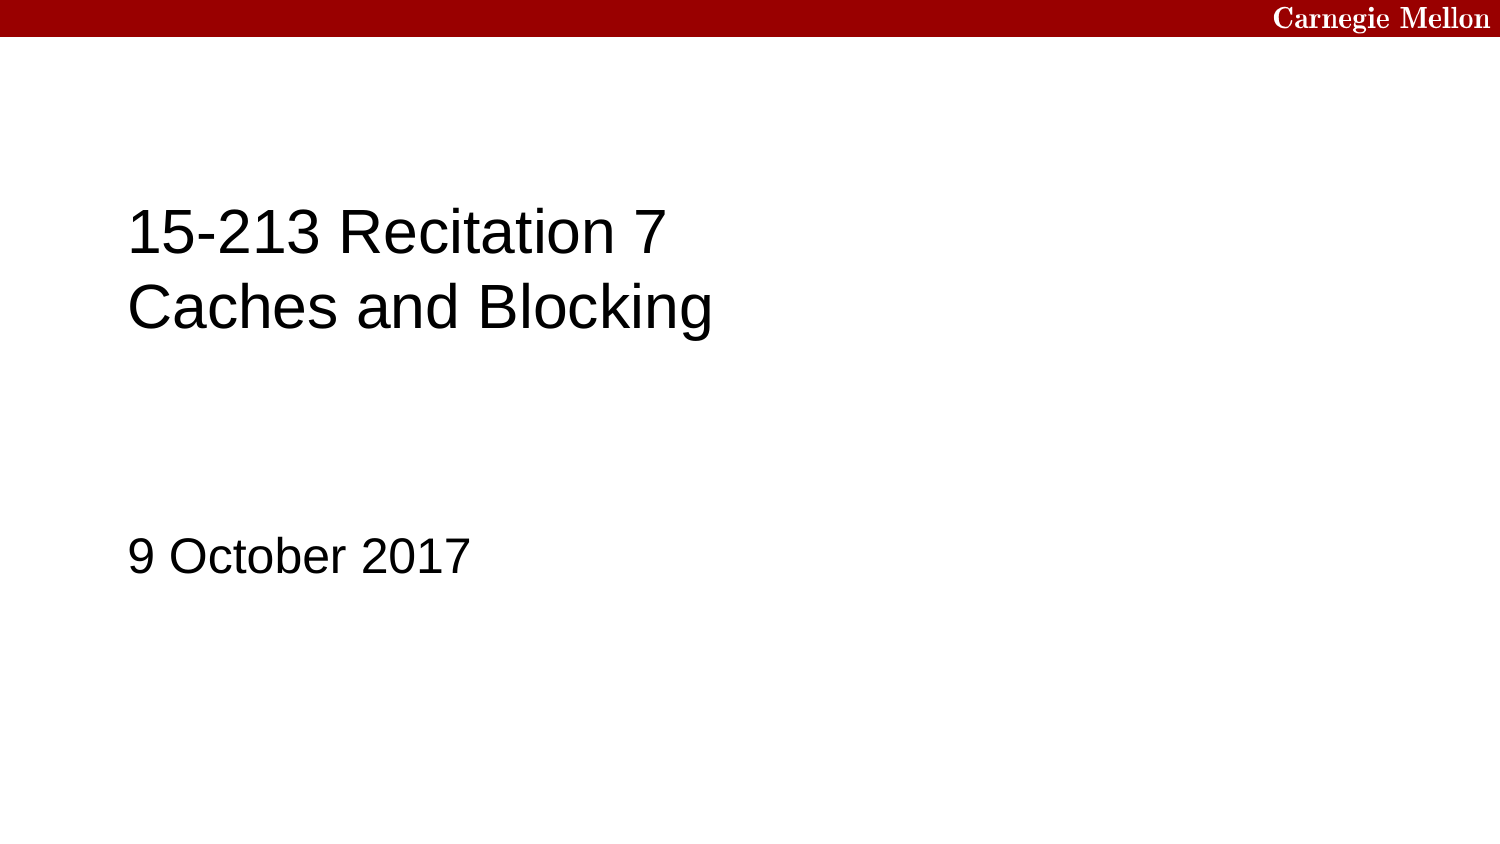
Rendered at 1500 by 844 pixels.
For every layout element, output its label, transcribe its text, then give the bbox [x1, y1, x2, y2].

picture [0, 0, 1500, 844]
text_box 9 October 2017 [112, 515, 1313, 647]
text_box 15-213 Recitation 7 Caches and Blocking [112, 185, 1238, 349]
